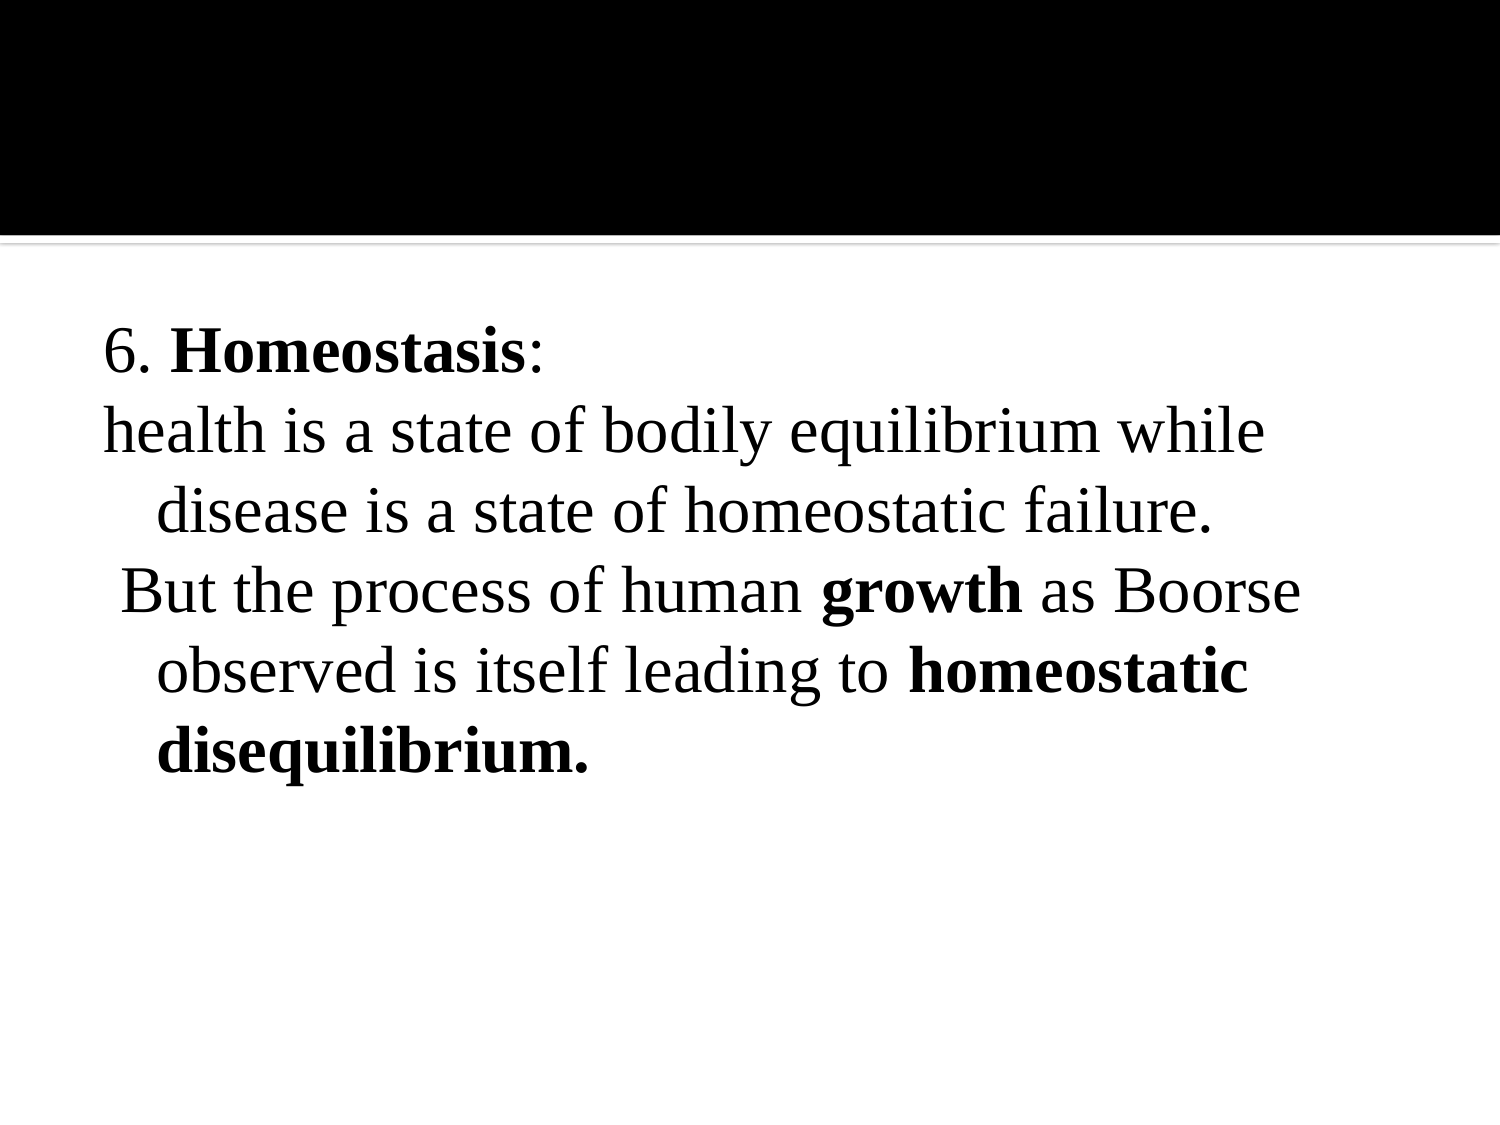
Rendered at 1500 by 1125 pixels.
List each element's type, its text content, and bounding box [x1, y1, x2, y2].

list 6. Homeostasis: health is a state of bodily equilibrium while disease is a state of homeostatic failure. But the process of human growth as Boorse observed is itself leading to homeostatic disequilibrium. [75, 291, 1425, 1050]
